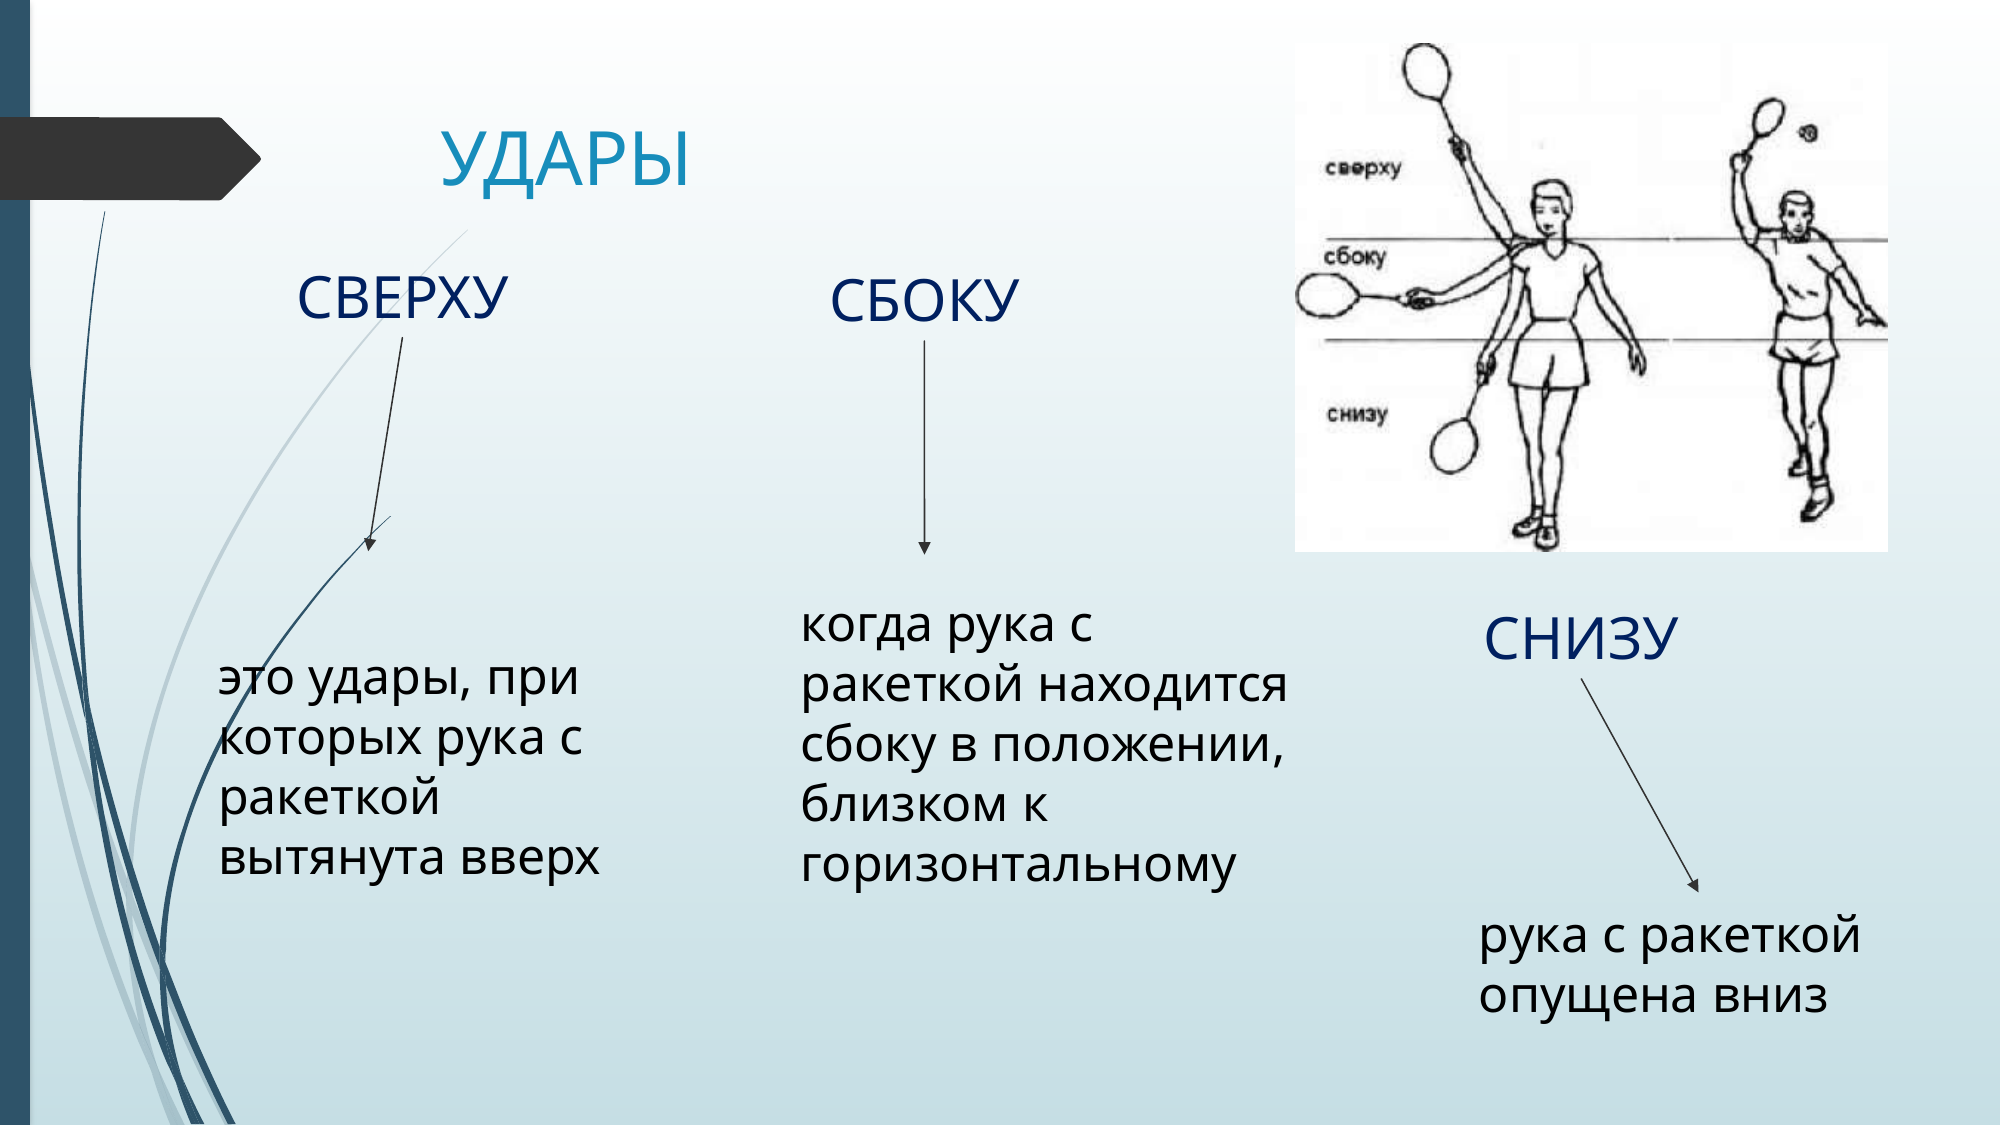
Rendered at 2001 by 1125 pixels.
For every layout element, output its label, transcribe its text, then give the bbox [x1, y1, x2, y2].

text_box когда рука с ракеткой находится сбоку в положении, близком к горизонтальному [785, 584, 1316, 899]
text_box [1581, 679, 1699, 893]
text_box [367, 338, 403, 552]
text_box СВЕРХУ [281, 252, 523, 338]
text_box это удары, при которых рука с ракеткой вытянута вверх [203, 637, 694, 892]
text_box рука с ракеткой опущена вниз [1464, 894, 1928, 1030]
picture [1294, 42, 1888, 552]
title УДАРЫ [425, 102, 1290, 313]
text_box СБОКУ [814, 256, 1035, 341]
text_box СНИЗУ [1468, 594, 1694, 679]
